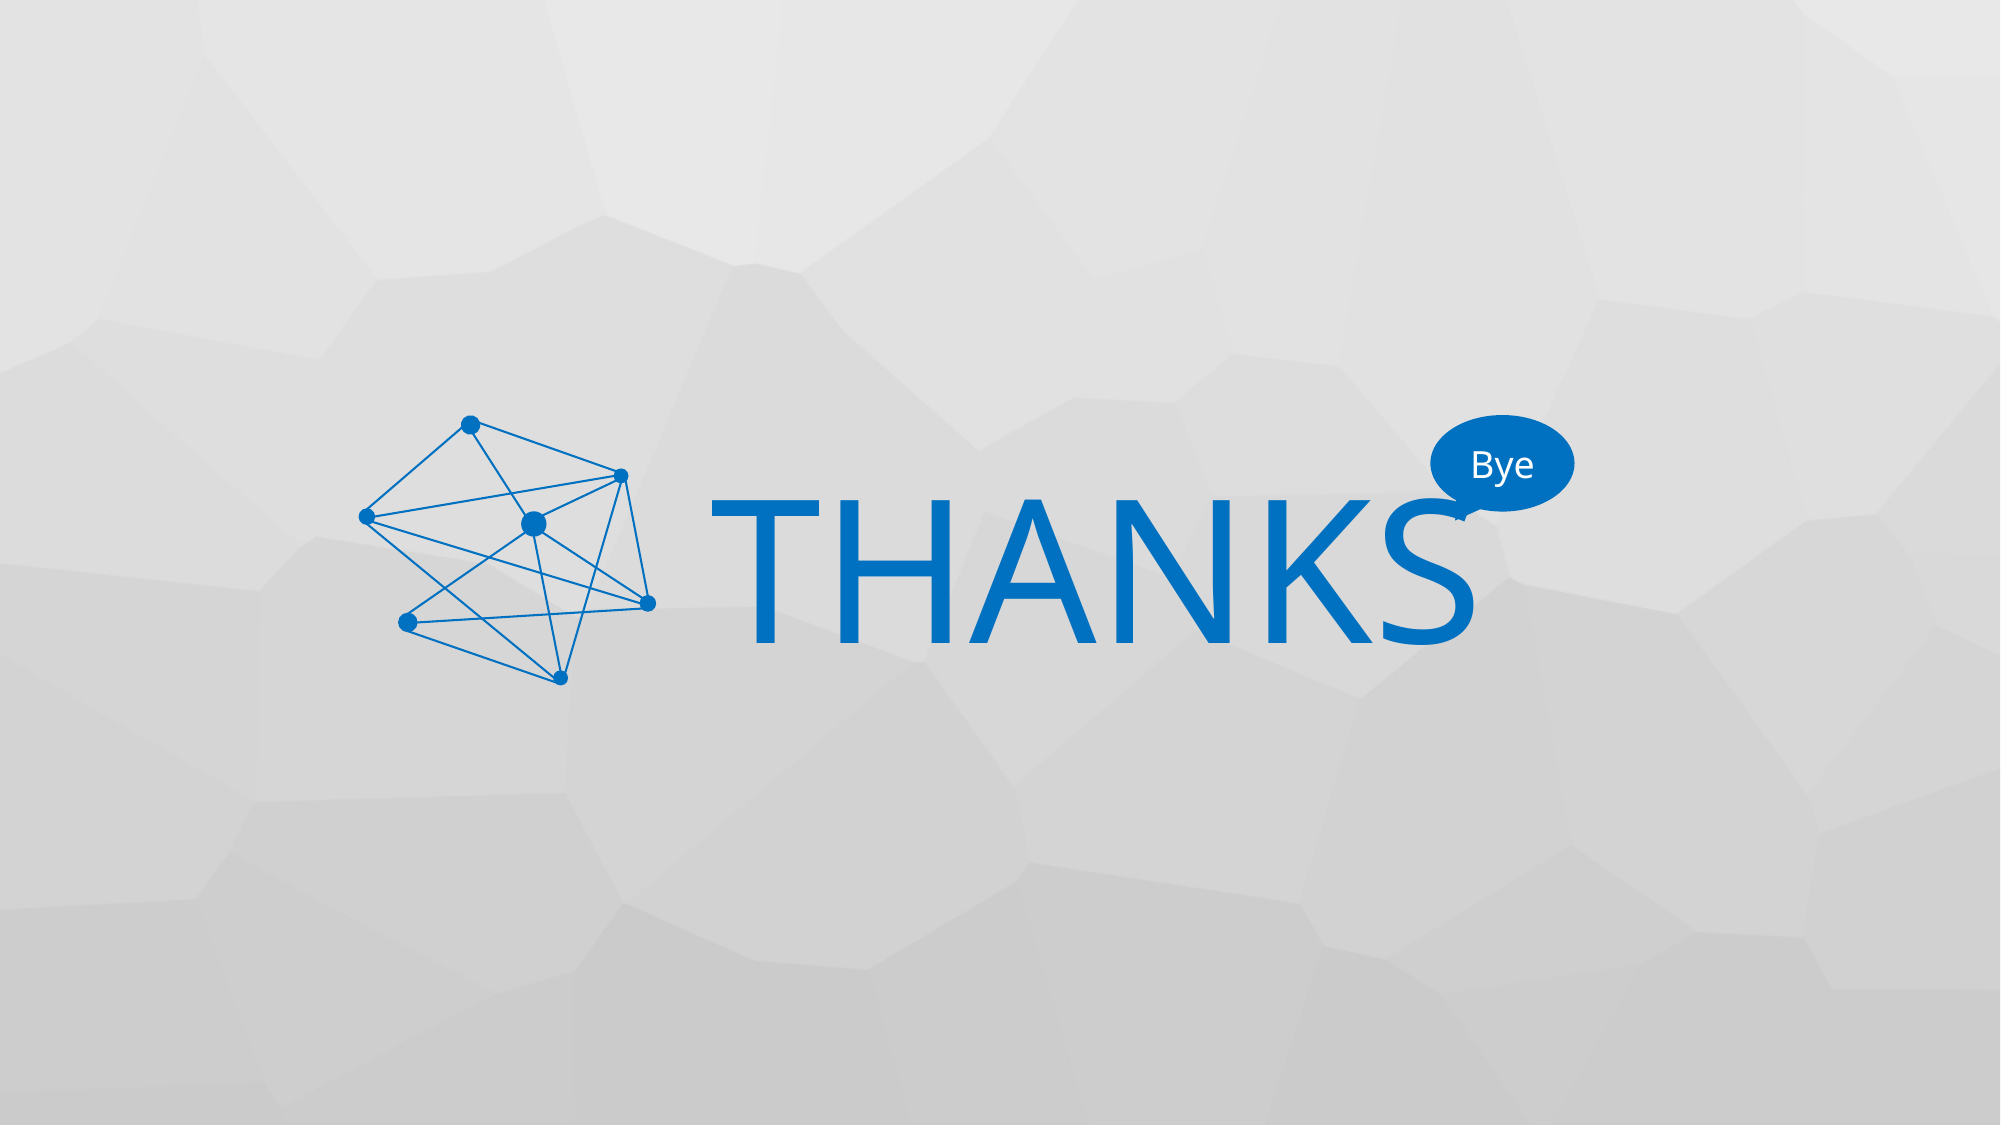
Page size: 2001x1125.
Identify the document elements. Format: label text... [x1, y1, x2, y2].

text_box Bye [1429, 414, 1576, 523]
text_box THANKS [695, 436, 1592, 692]
picture [0, 0, 2001, 1125]
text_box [359, 416, 656, 685]
